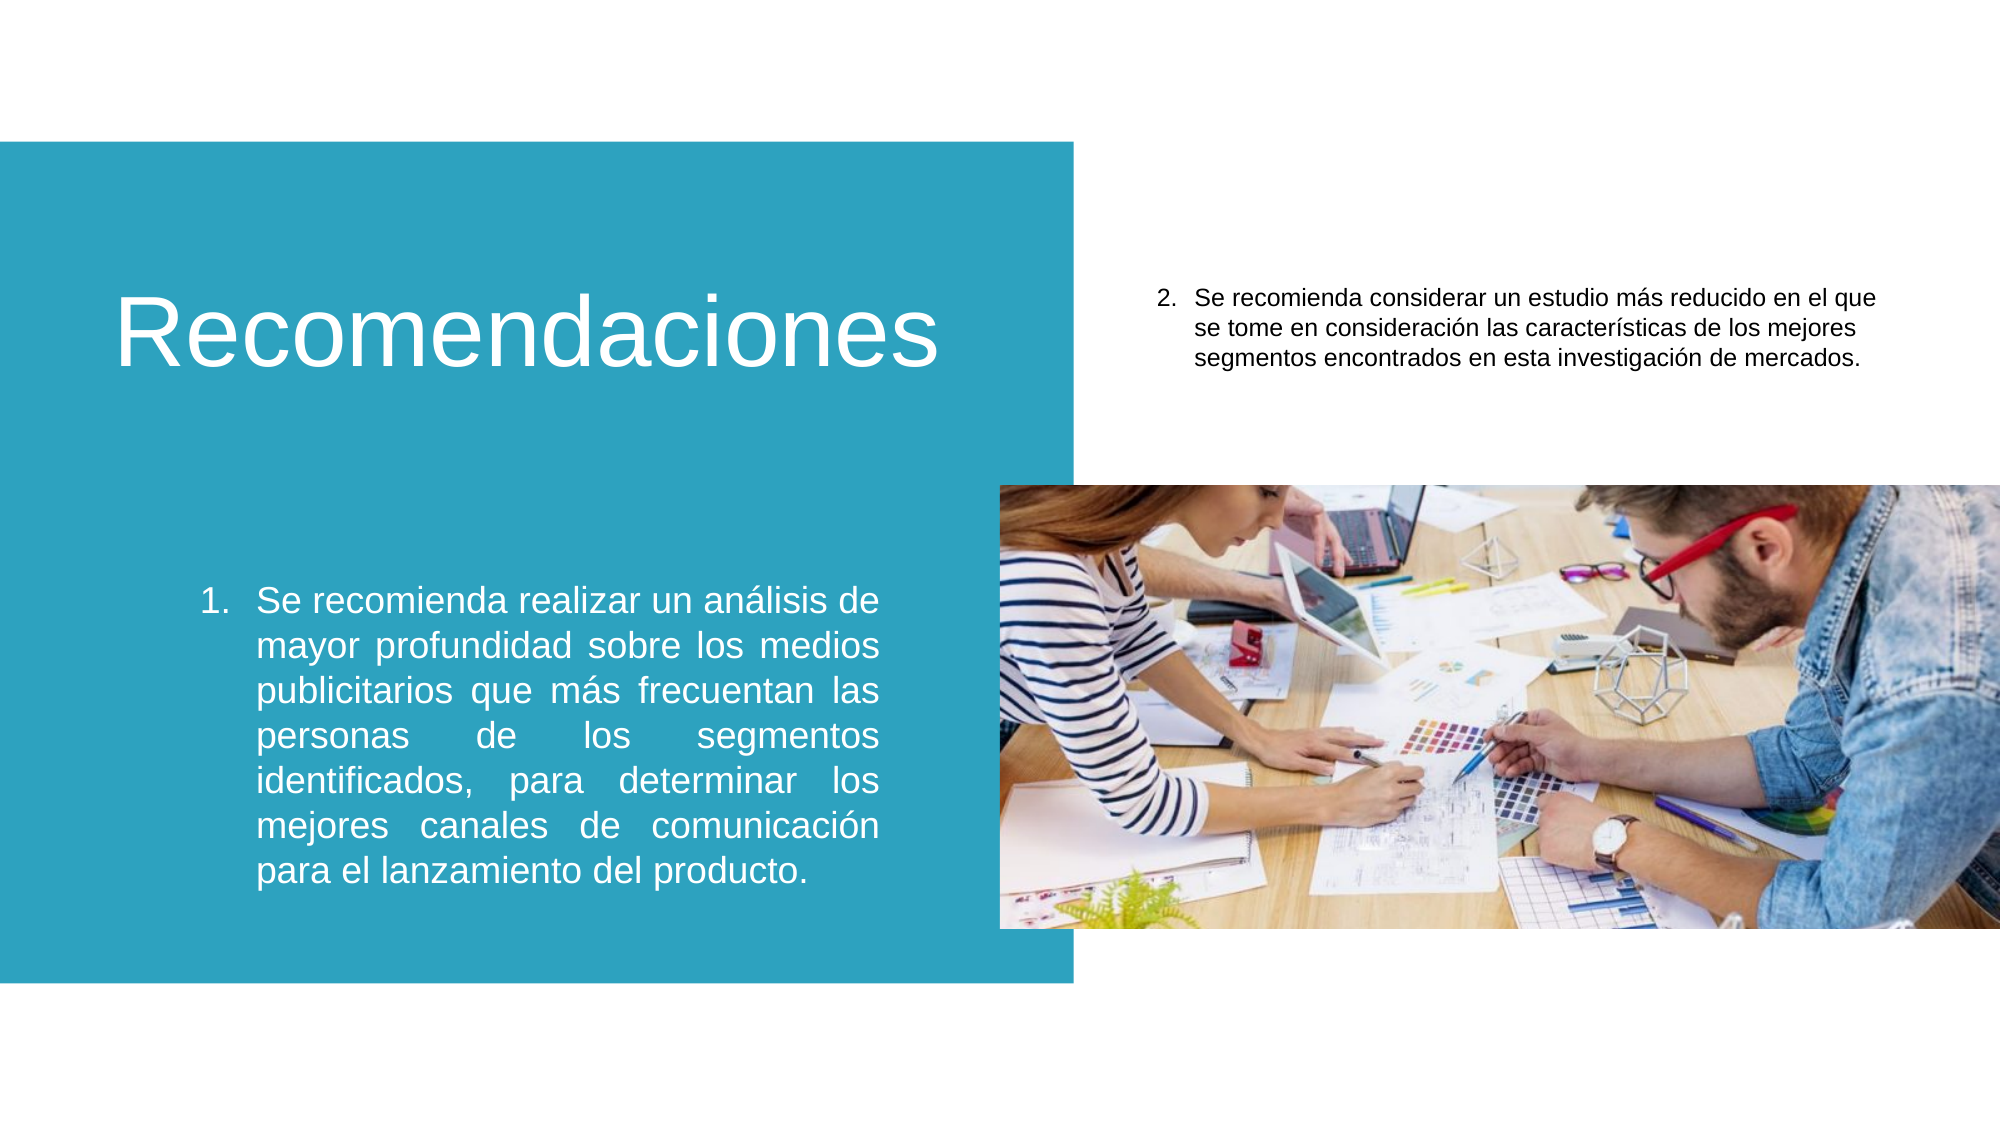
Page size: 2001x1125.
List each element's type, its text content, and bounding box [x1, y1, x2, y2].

picture [999, 485, 2000, 929]
text_box Se recomienda considerar un estudio más reducido en el que se tome en consideración las características de los mejores segmentos encontrados en esta investigación de mercados. [1142, 274, 1921, 379]
text_box Recomendaciones [98, 259, 1004, 394]
text_box Se recomienda realizar un análisis de mayor profundidad sobre los medios publicitarios que más frecuentan las personas de los segmentos identificados, para determinar los mejores canales de comunicación para el lanzamiento del producto. [185, 568, 895, 899]
